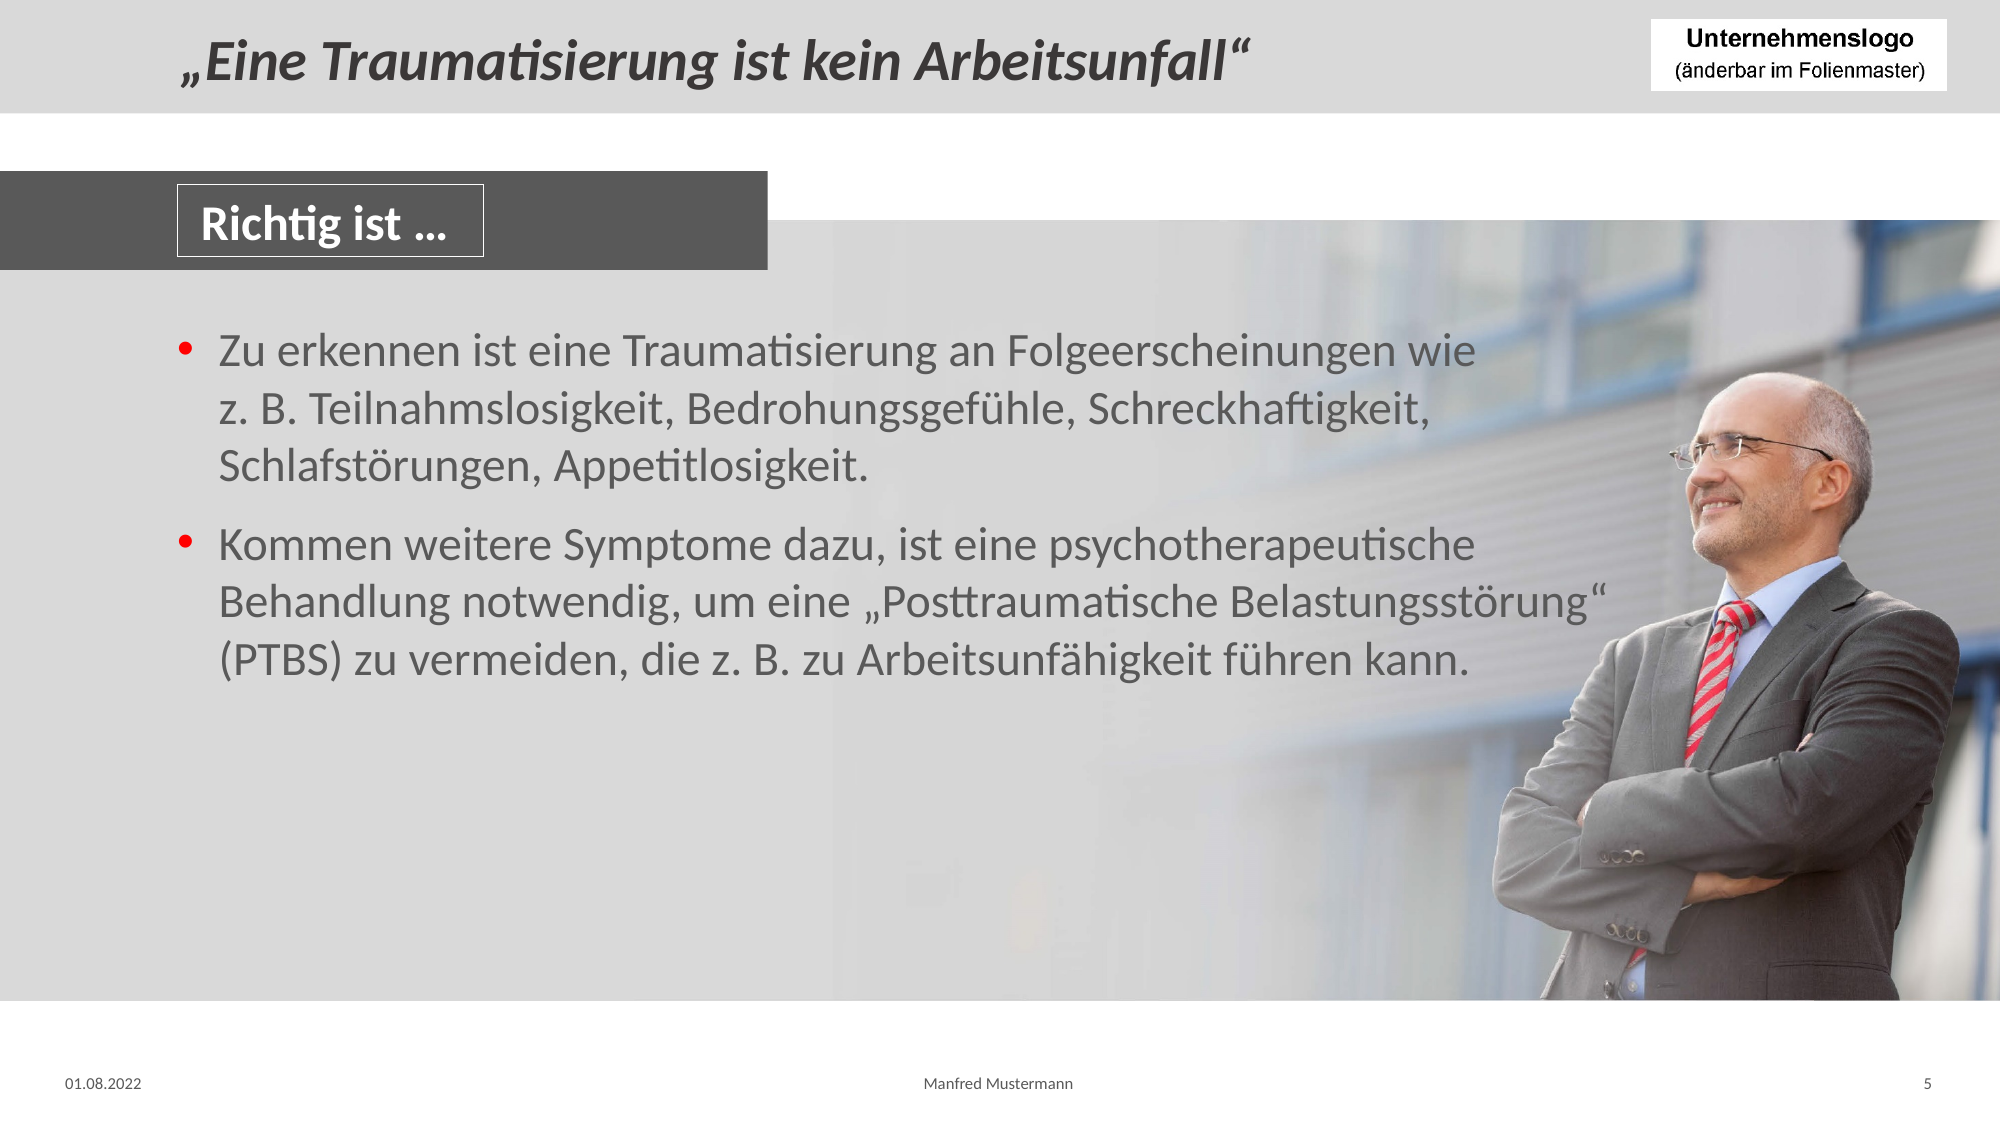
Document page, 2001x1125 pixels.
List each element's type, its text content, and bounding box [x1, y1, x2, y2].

text_box [0, 170, 769, 220]
text_box Richtig ist … [177, 184, 484, 220]
picture [0, 220, 2000, 1001]
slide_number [50, 1065, 501, 1125]
footer Manfred Mustermann [661, 1065, 1337, 1125]
picture [1651, 19, 1947, 91]
slide_number 5 [1496, 1065, 1947, 1125]
